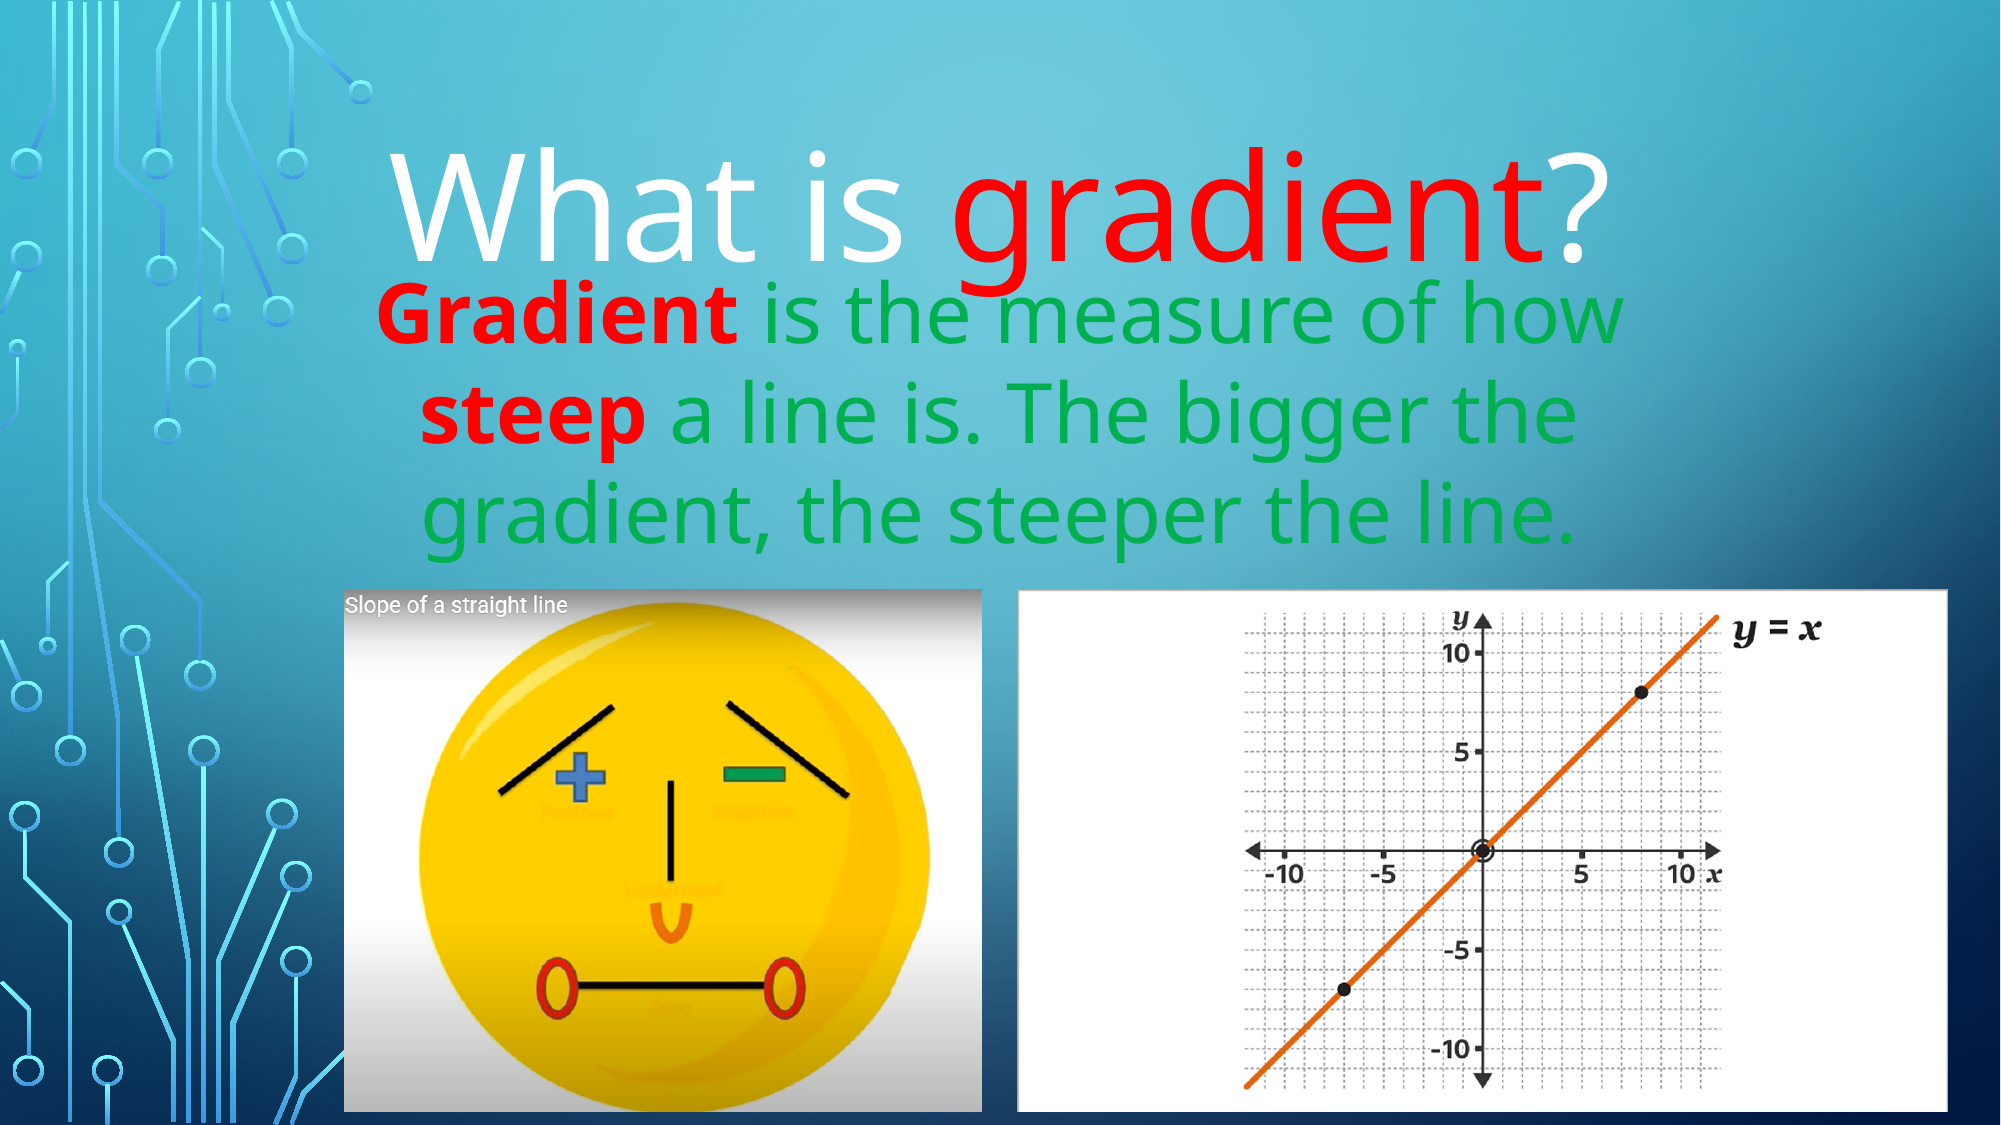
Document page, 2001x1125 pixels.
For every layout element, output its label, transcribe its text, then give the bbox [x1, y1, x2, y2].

picture [1017, 589, 1948, 1113]
picture [343, 589, 983, 1113]
text_box What is gradient? [373, 103, 1626, 252]
text_box Gradient is the measure of how steep a line is. The bigger the gradient, the steeper the line. [297, 252, 1703, 568]
